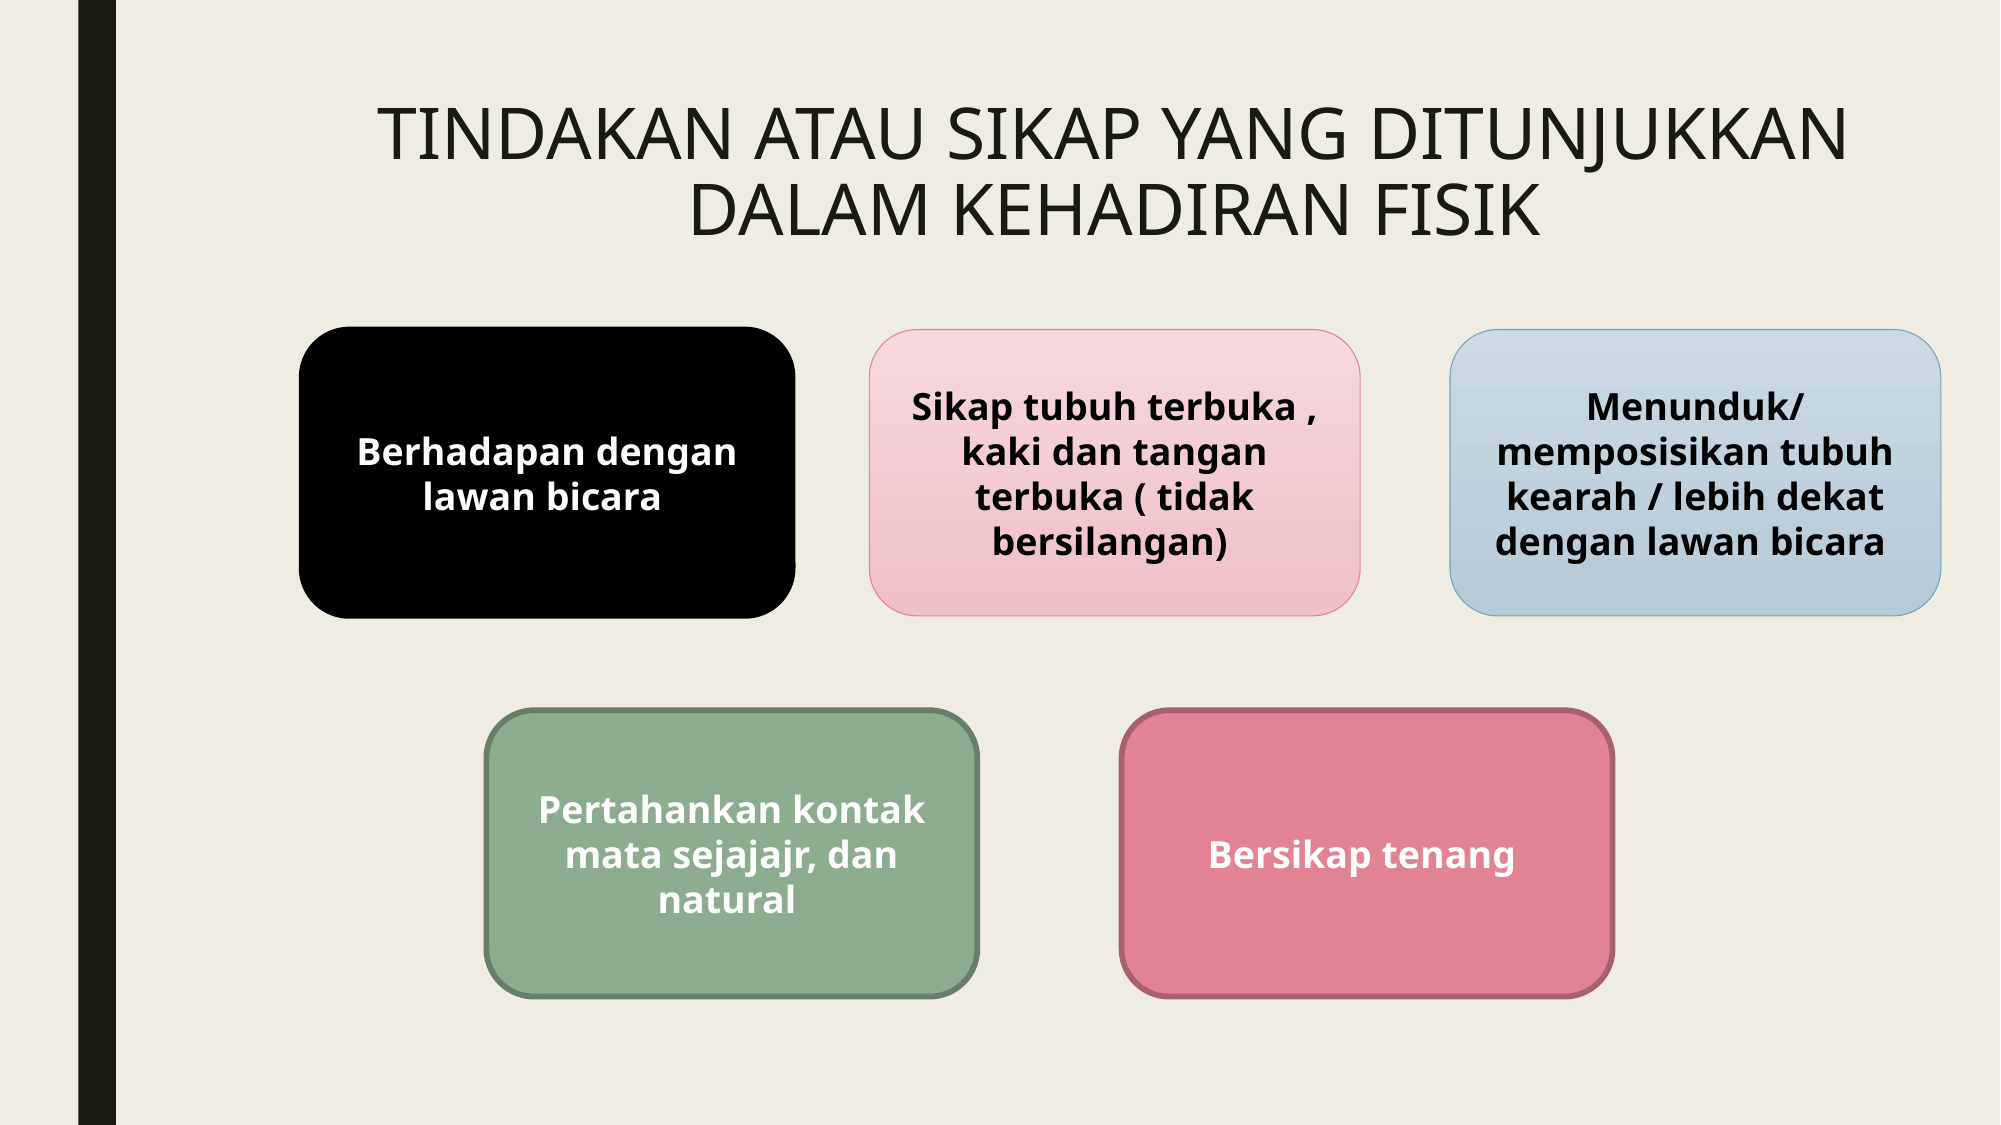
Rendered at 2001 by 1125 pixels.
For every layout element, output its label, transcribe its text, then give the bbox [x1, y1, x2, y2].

text_box Berhadapan dengan lawan bicara [298, 326, 796, 619]
text_box Sikap tubuh terbuka , kaki dan tangan terbuka ( tidak bersilangan) [868, 328, 1361, 617]
text_box Bersikap tenang [1118, 707, 1616, 1000]
text_box Pertahankan kontak mata sejajajr, dan natural [483, 707, 981, 1000]
title TINDAKAN ATAU SIKAP YANG DITUNJUKKAN DALAM KEHADIRAN FISIK [327, 90, 1903, 263]
text_box Menunduk/ memposisikan tubuh kearah / lebih dekat dengan lawan bicara [1449, 328, 1942, 617]
